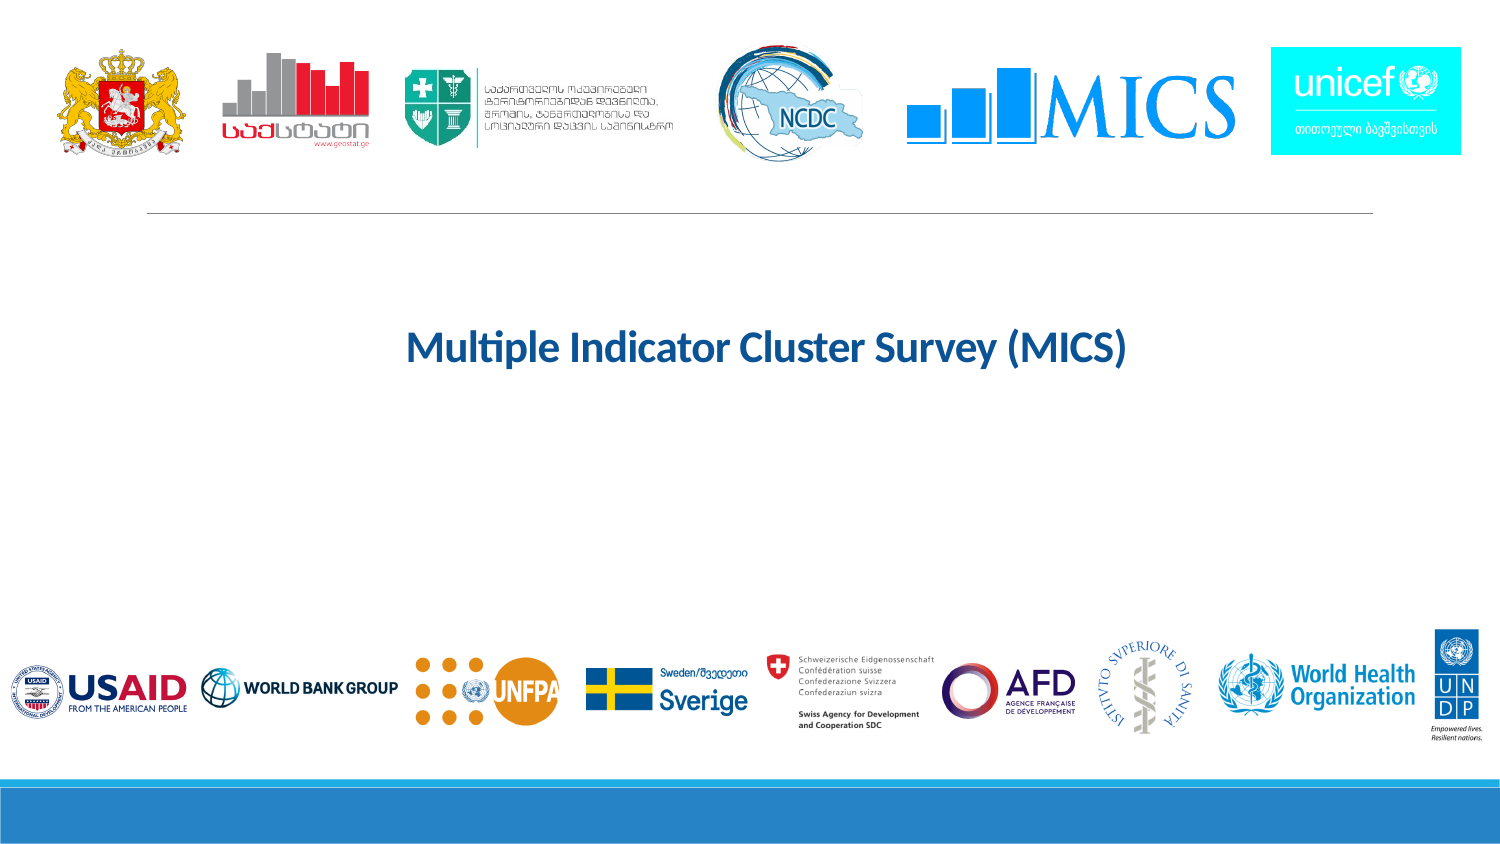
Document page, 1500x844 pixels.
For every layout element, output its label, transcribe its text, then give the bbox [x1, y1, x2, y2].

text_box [56, 41, 1461, 166]
picture [0, 622, 1500, 757]
title Multiple Indicator Cluster Survey (MICS) [251, 315, 1282, 481]
